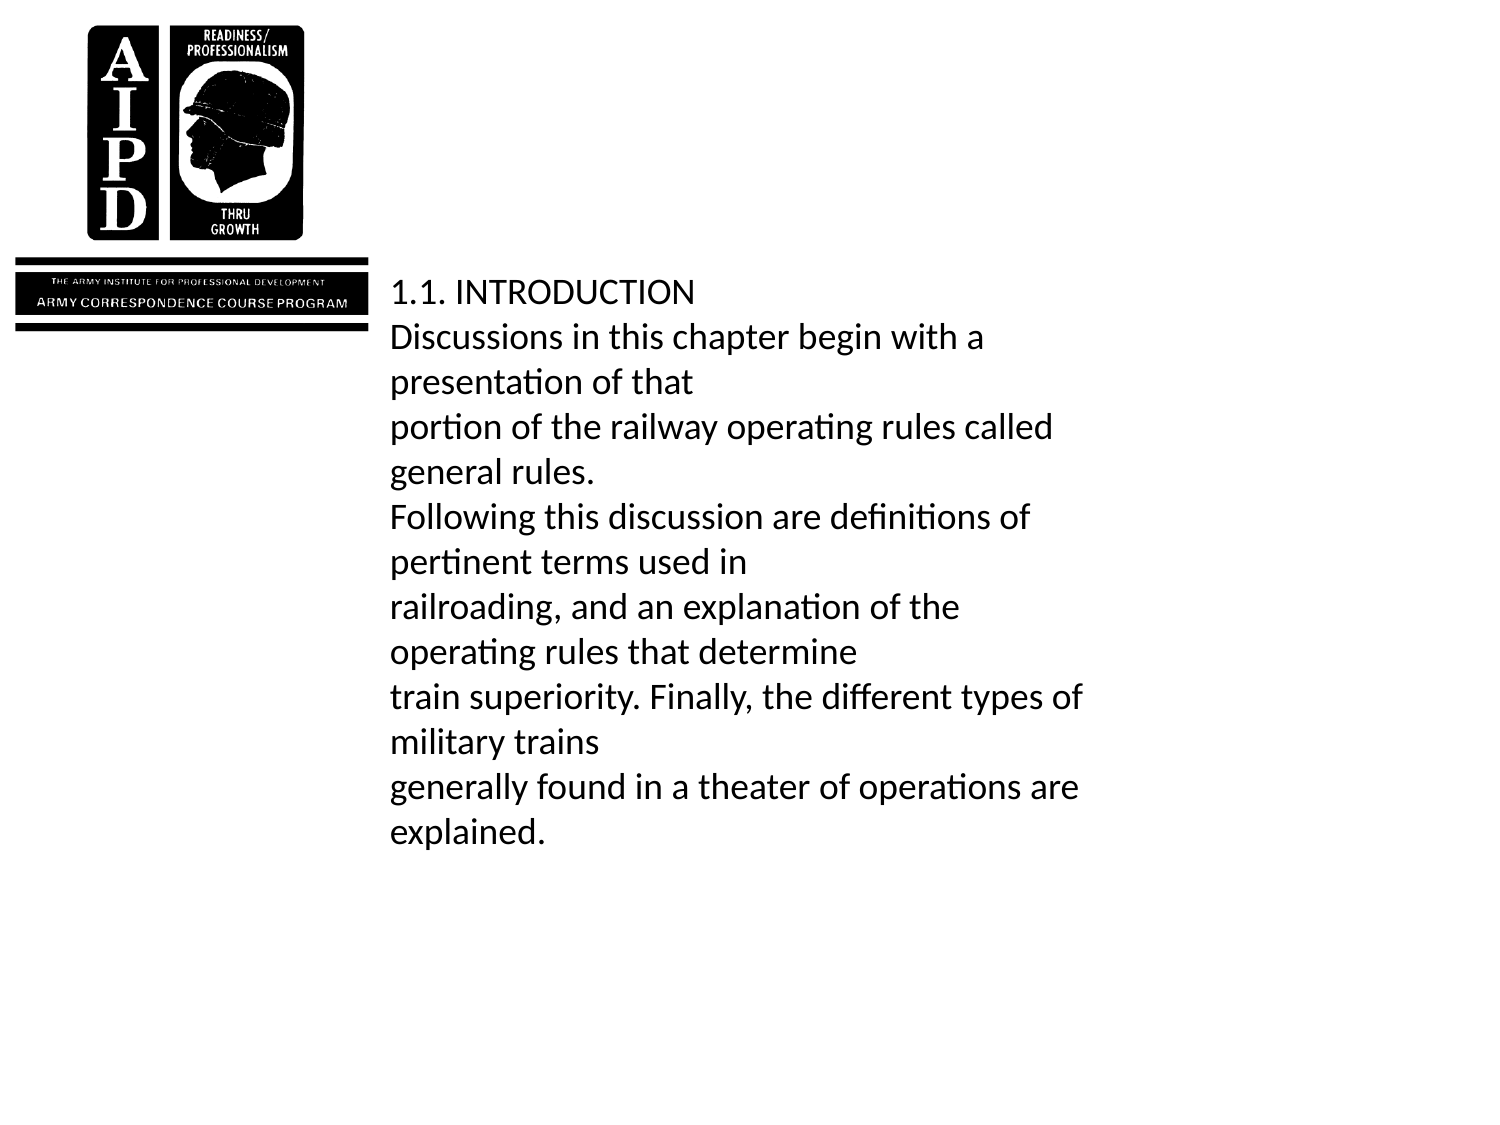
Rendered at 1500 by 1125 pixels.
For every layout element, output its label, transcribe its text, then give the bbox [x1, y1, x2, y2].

picture [12, 22, 370, 333]
text_box 1.1. INTRODUCTION Discussions in this chapter begin with a presentation of that portion of the railway operating rules called general rules. Following this discussion are definitions of pertinent terms used in railroading, and an explanation of the operating rules that determine train superiority. Finally, the different types of military trains generally found in a theater of operations are explained. [374, 259, 1125, 860]
